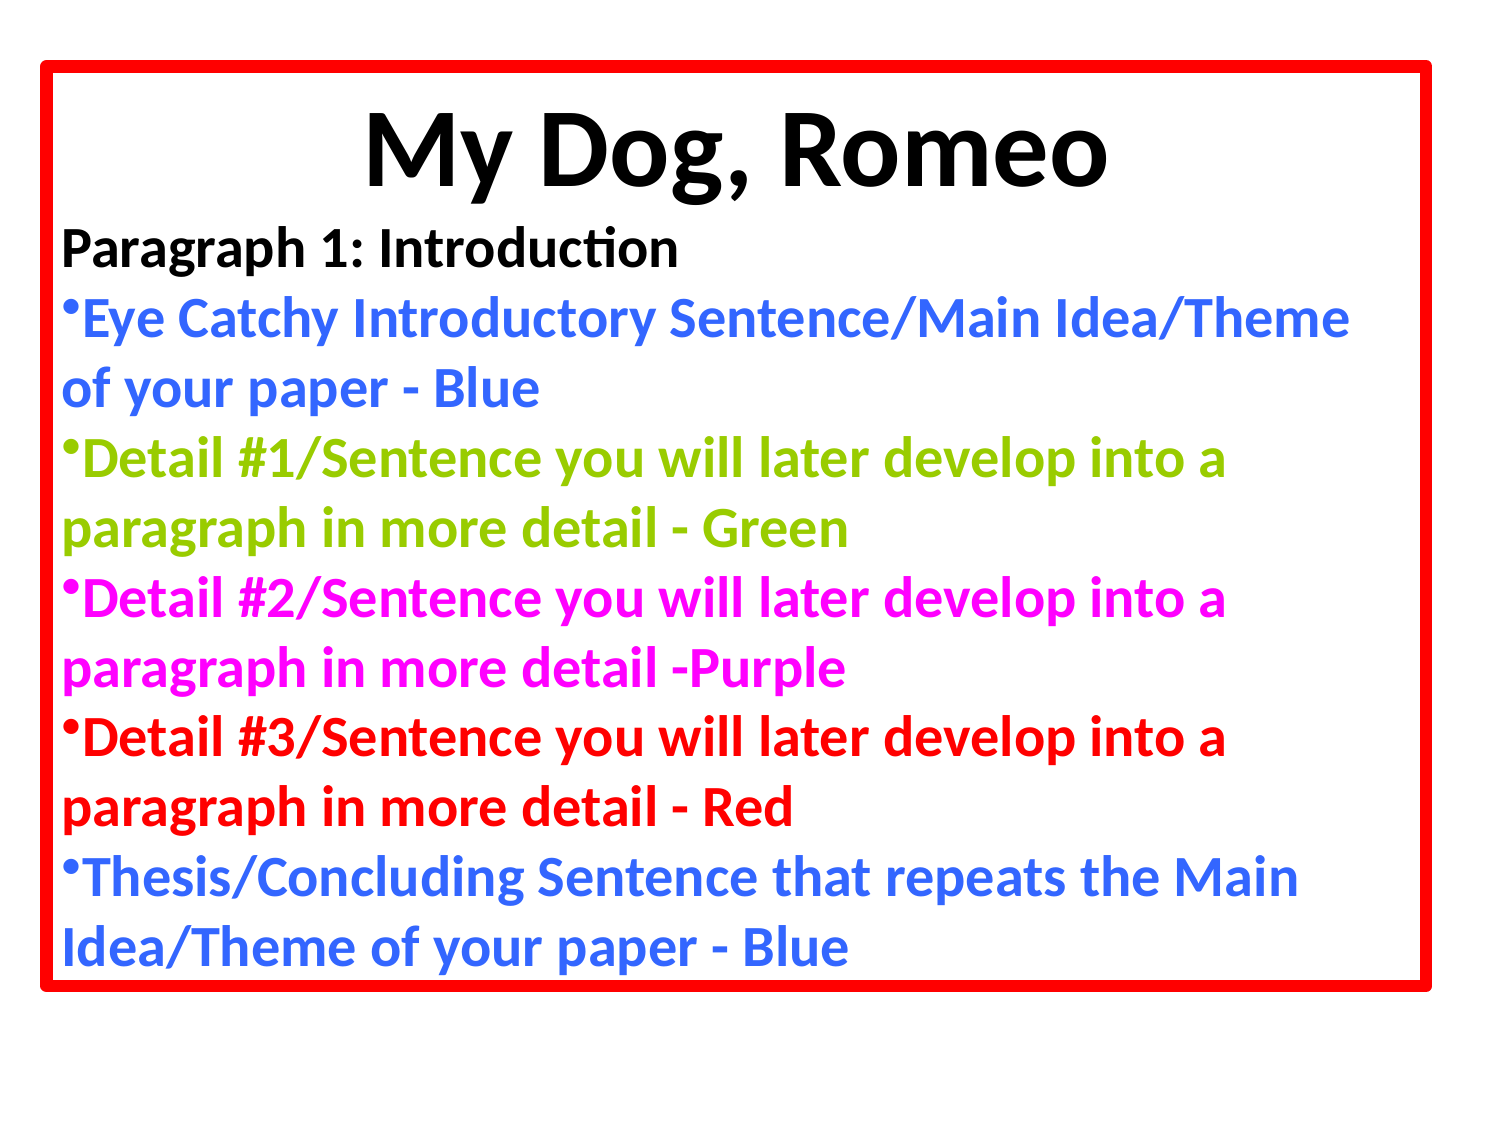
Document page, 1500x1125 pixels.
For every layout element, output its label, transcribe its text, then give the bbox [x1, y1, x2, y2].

text_box My Dog, Romeo Paragraph 1: Introduction Eye Catchy Introductory Sentence/Main Idea/Theme of your paper - Blue Detail #1/Sentence you will later develop into a paragraph in more detail - Green Detail #2/Sentence you will later develop into a paragraph in more detail -Purple Detail #3/Sentence you will later develop into a paragraph in more detail - Red Thesis/Concluding Sentence that repeats the Main Idea/Theme of your paper - Blue [46, 66, 1427, 986]
